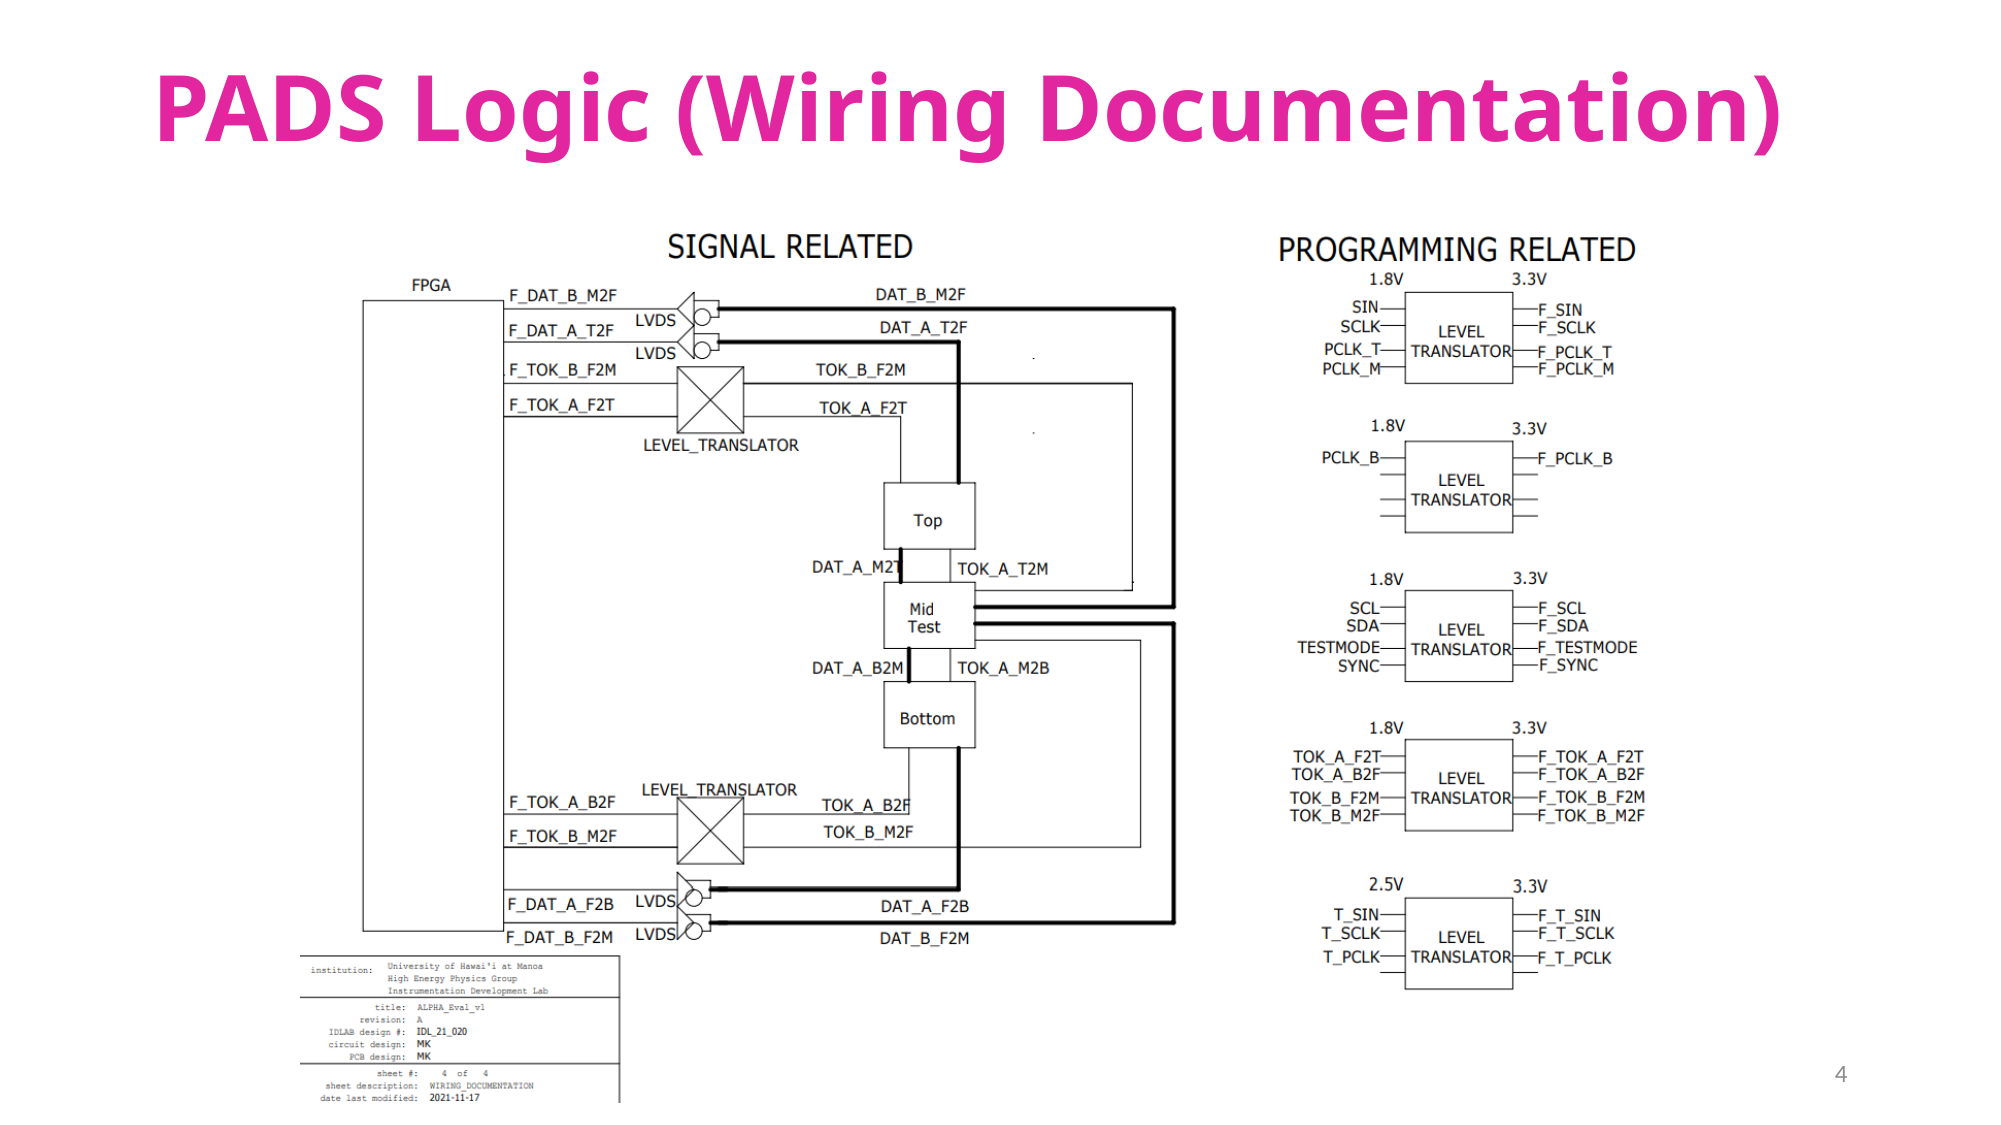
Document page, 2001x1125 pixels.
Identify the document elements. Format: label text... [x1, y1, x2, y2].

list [300, 195, 1700, 1103]
slide_number 4 [1700, 1042, 1863, 1103]
title PADS Logic (Wiring Documentation) [137, 3, 1863, 221]
